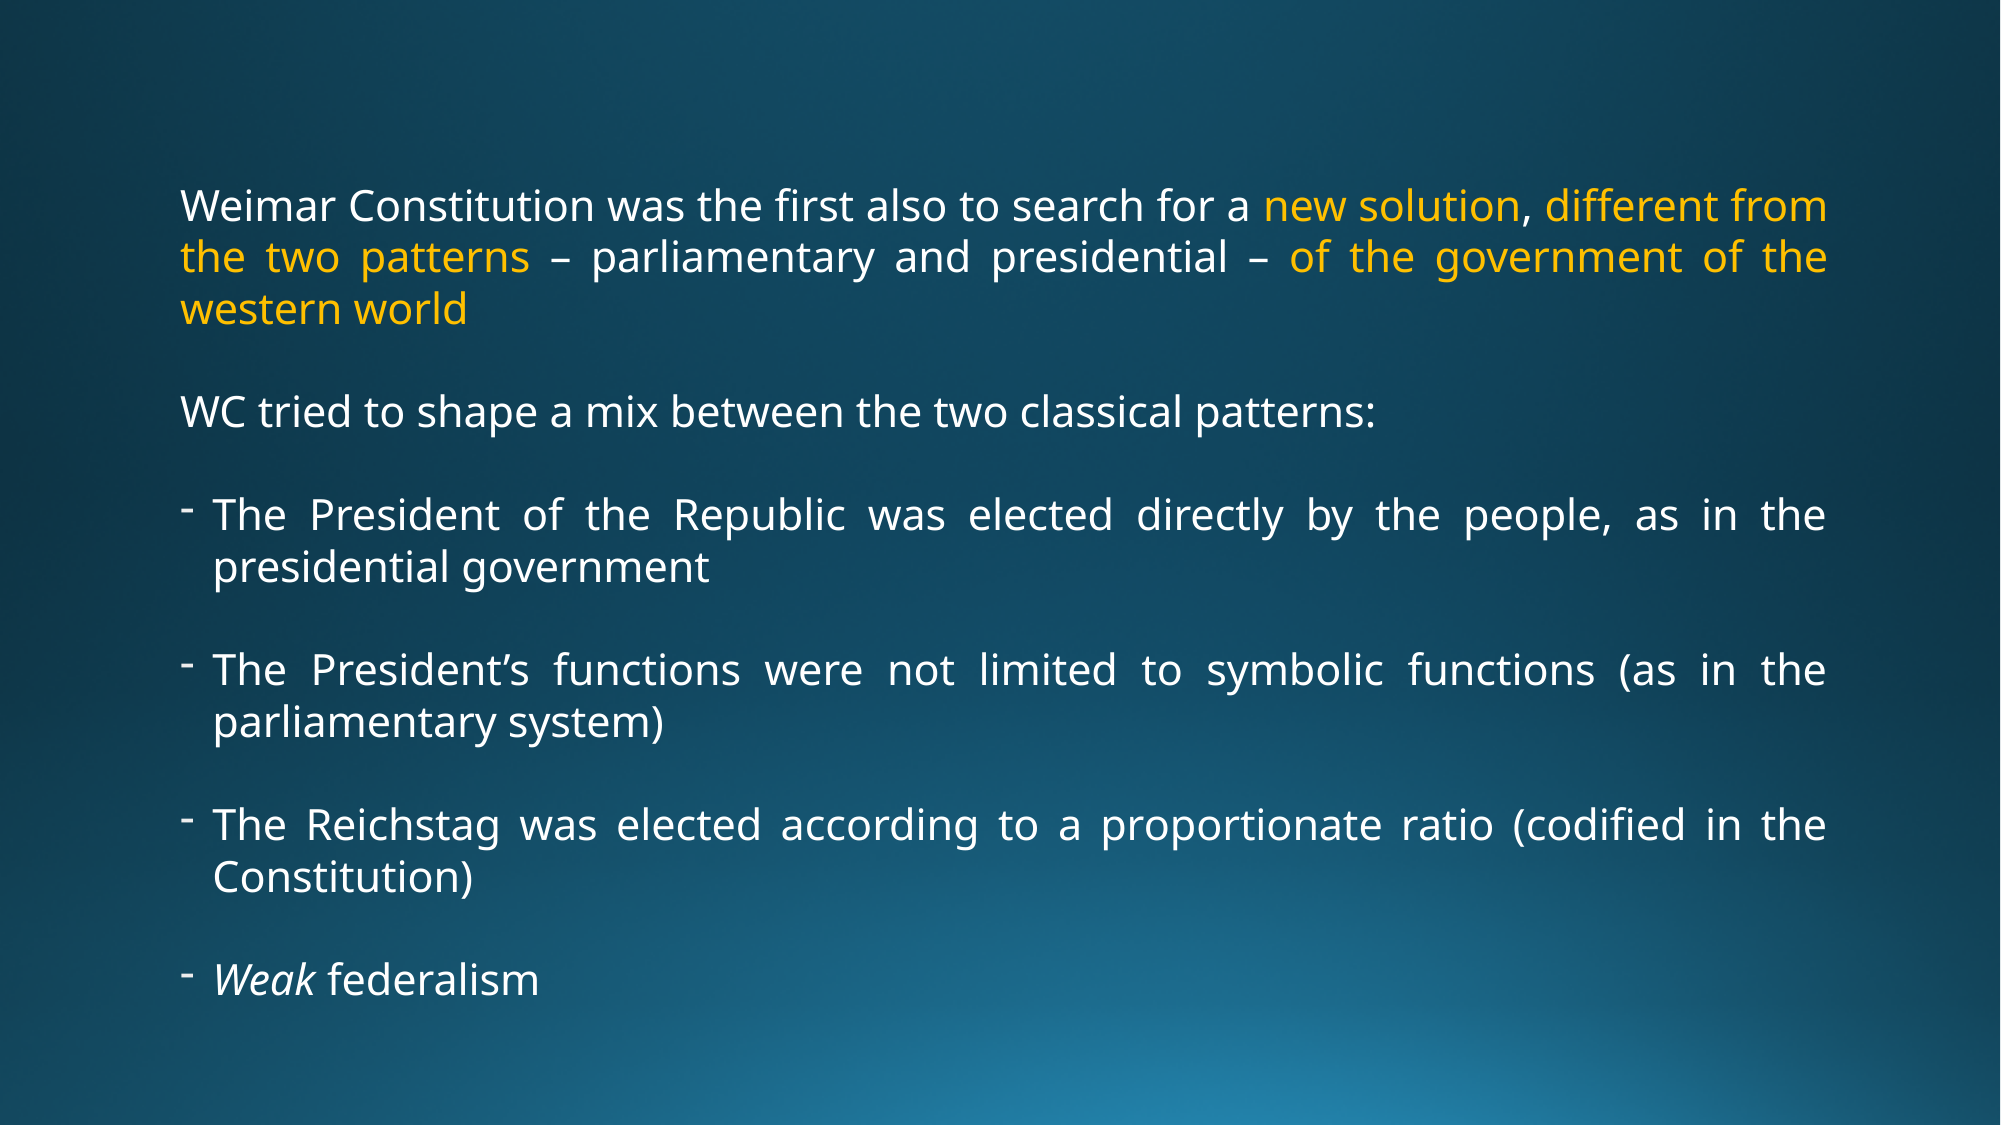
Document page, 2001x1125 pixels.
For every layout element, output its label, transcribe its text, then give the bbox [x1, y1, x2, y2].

list Weimar Constitution was the first also to search for a new solution, different from the two patterns – parliamentary and presidential – of the government of the western world WC tried to shape a mix between the two classical patterns: The President of the Republic was elected directly by the people, as in the presidential government The President’s functions were not limited to symbolic functions (as in the parliamentary system) The Reichstag was elected according to a proportionate ratio (codified in the Constitution) Weak federalism [165, 170, 1844, 1018]
picture [0, 0, 2001, 1125]
